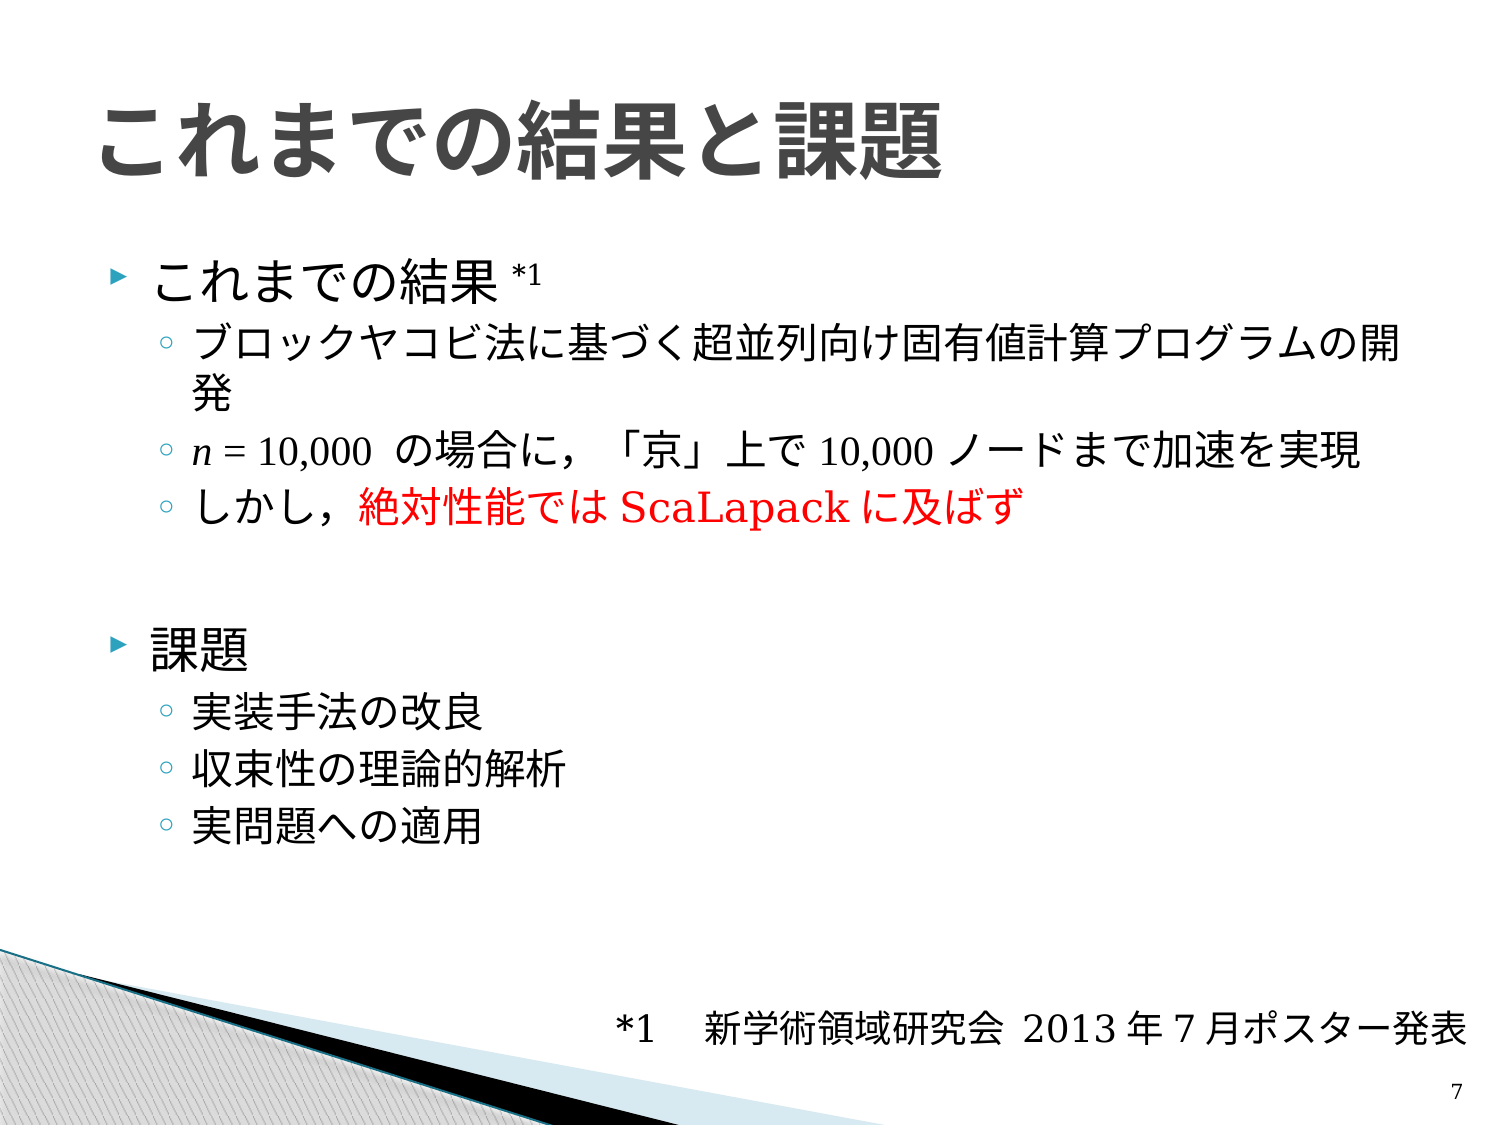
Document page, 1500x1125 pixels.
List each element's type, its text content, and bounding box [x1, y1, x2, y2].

slide_number 7 [1418, 1058, 1479, 1112]
text_box *1 新学術領域研究会 2013年7月ポスター発表 [600, 997, 1483, 1058]
list これまでの結果*1 ブロックヤコビ法に基づく超並列向け固有値計算プログラムの開発 n = 10,000 の場合に，「京」上で10,000ノードまで加速を実現 しかし，絶対性能ではScaLapackに及ばず 課題 実装手法の改良 収束性の理論的解析 実問題への適用 [75, 243, 1425, 986]
title これまでの結果と課題 [75, 45, 1425, 233]
